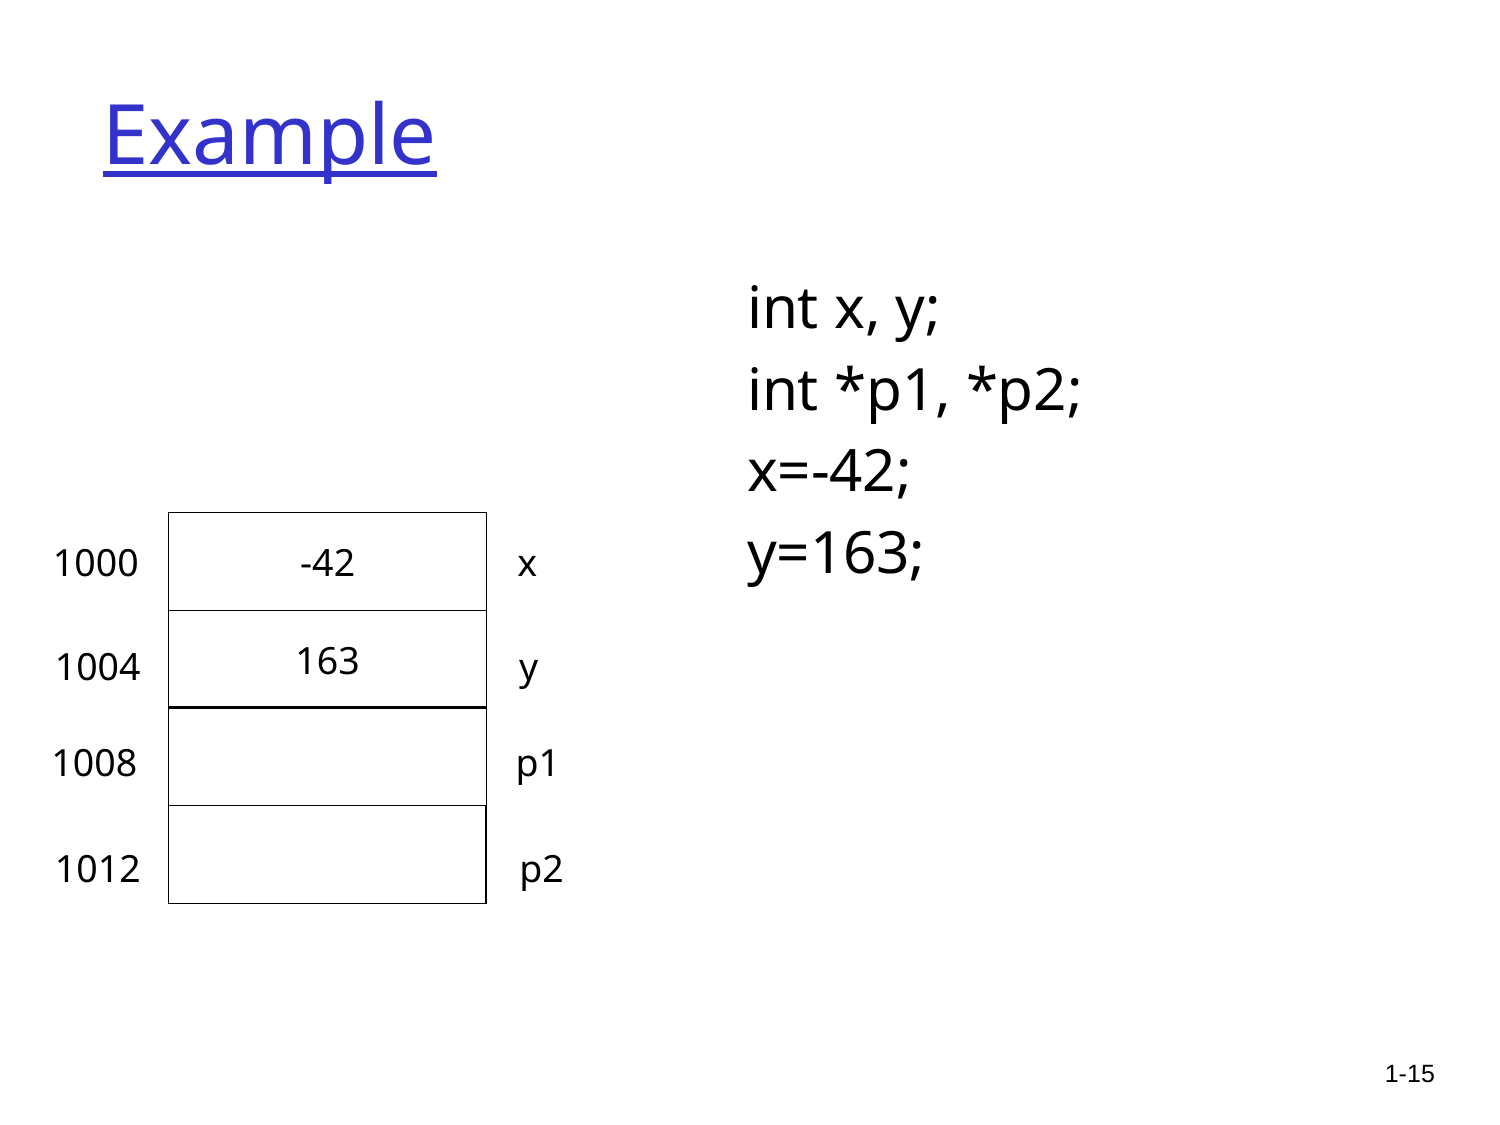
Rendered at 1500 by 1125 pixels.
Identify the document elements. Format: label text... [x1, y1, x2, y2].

text_box 163 [168, 610, 487, 707]
text_box p2 [504, 837, 621, 897]
slide_number 1-15 [1338, 1049, 1451, 1125]
title Example [87, 37, 1363, 226]
text_box 1004 [40, 635, 156, 696]
text_box [168, 707, 487, 805]
text_box 1012 [40, 837, 157, 897]
text_box x [502, 531, 619, 592]
text_box y [504, 635, 621, 696]
list int x, y; int *p1, *p2; x=-42; y=163; [731, 262, 1363, 972]
text_box [168, 805, 487, 904]
text_box 1000 [38, 531, 155, 592]
text_box -42 [168, 512, 487, 610]
text_box 1008 [36, 731, 153, 792]
text_box p1 [500, 731, 617, 792]
